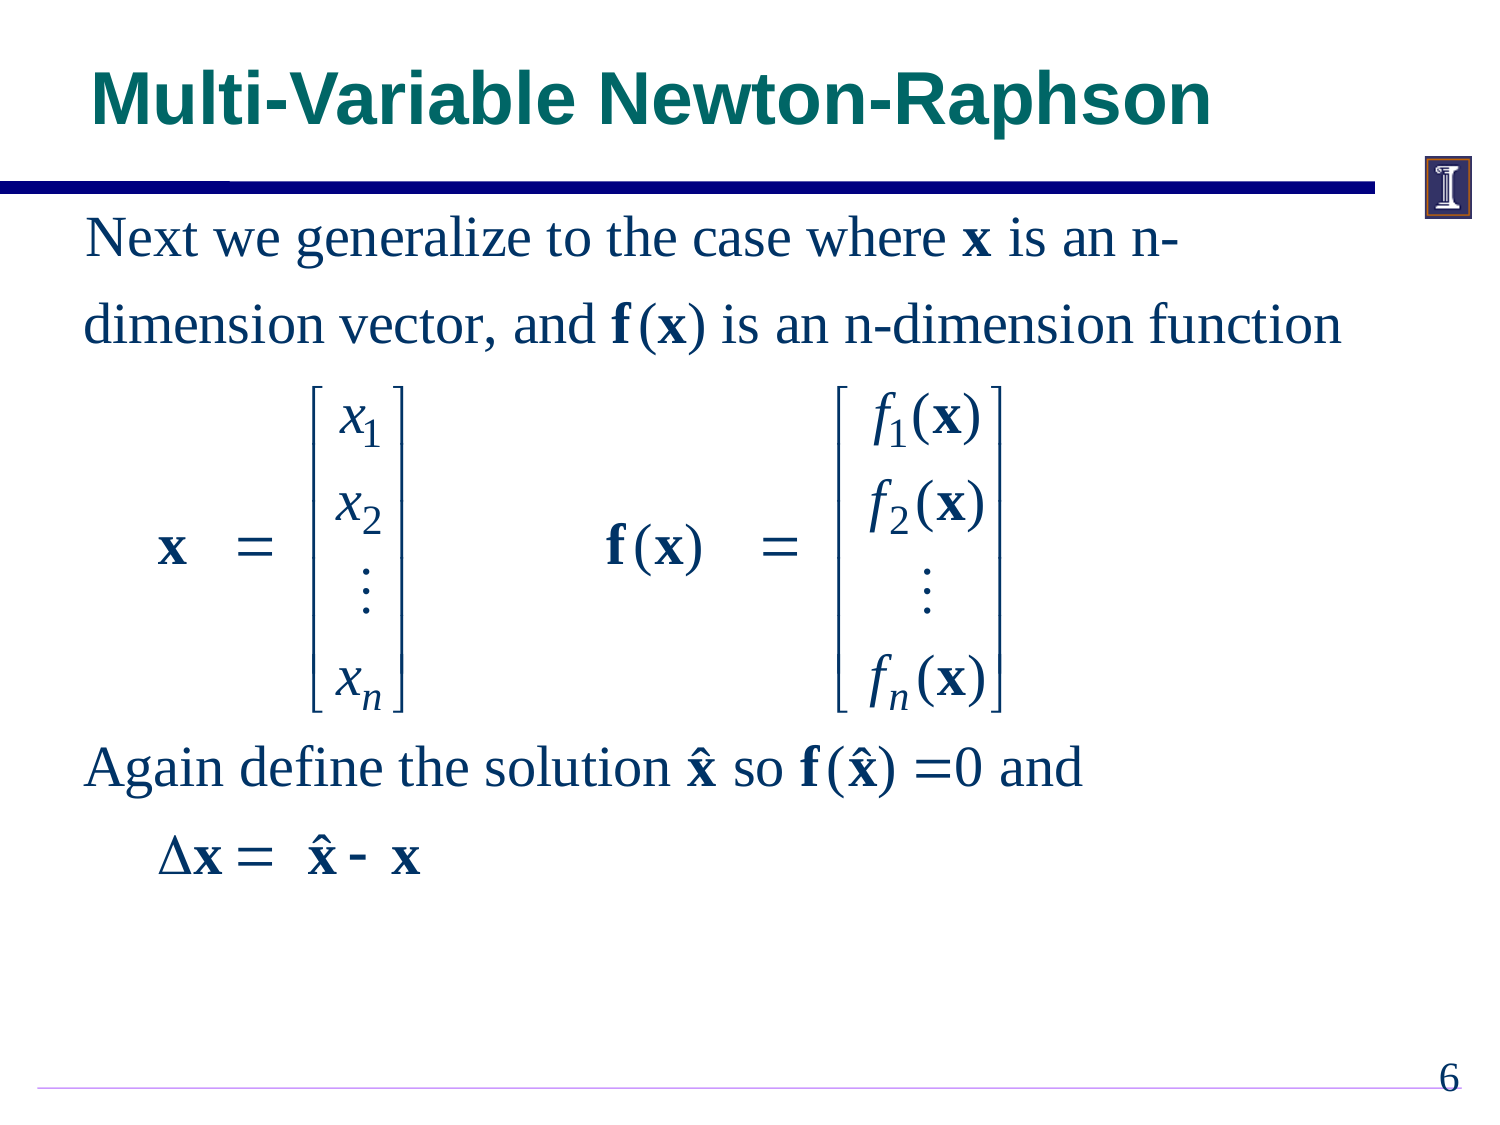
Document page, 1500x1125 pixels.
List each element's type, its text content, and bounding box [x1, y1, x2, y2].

title Multi-Variable Newton-Raphson [74, 12, 1388, 188]
slide_number 5 [1162, 1037, 1476, 1113]
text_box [74, 209, 1349, 882]
picture [1424, 156, 1472, 219]
